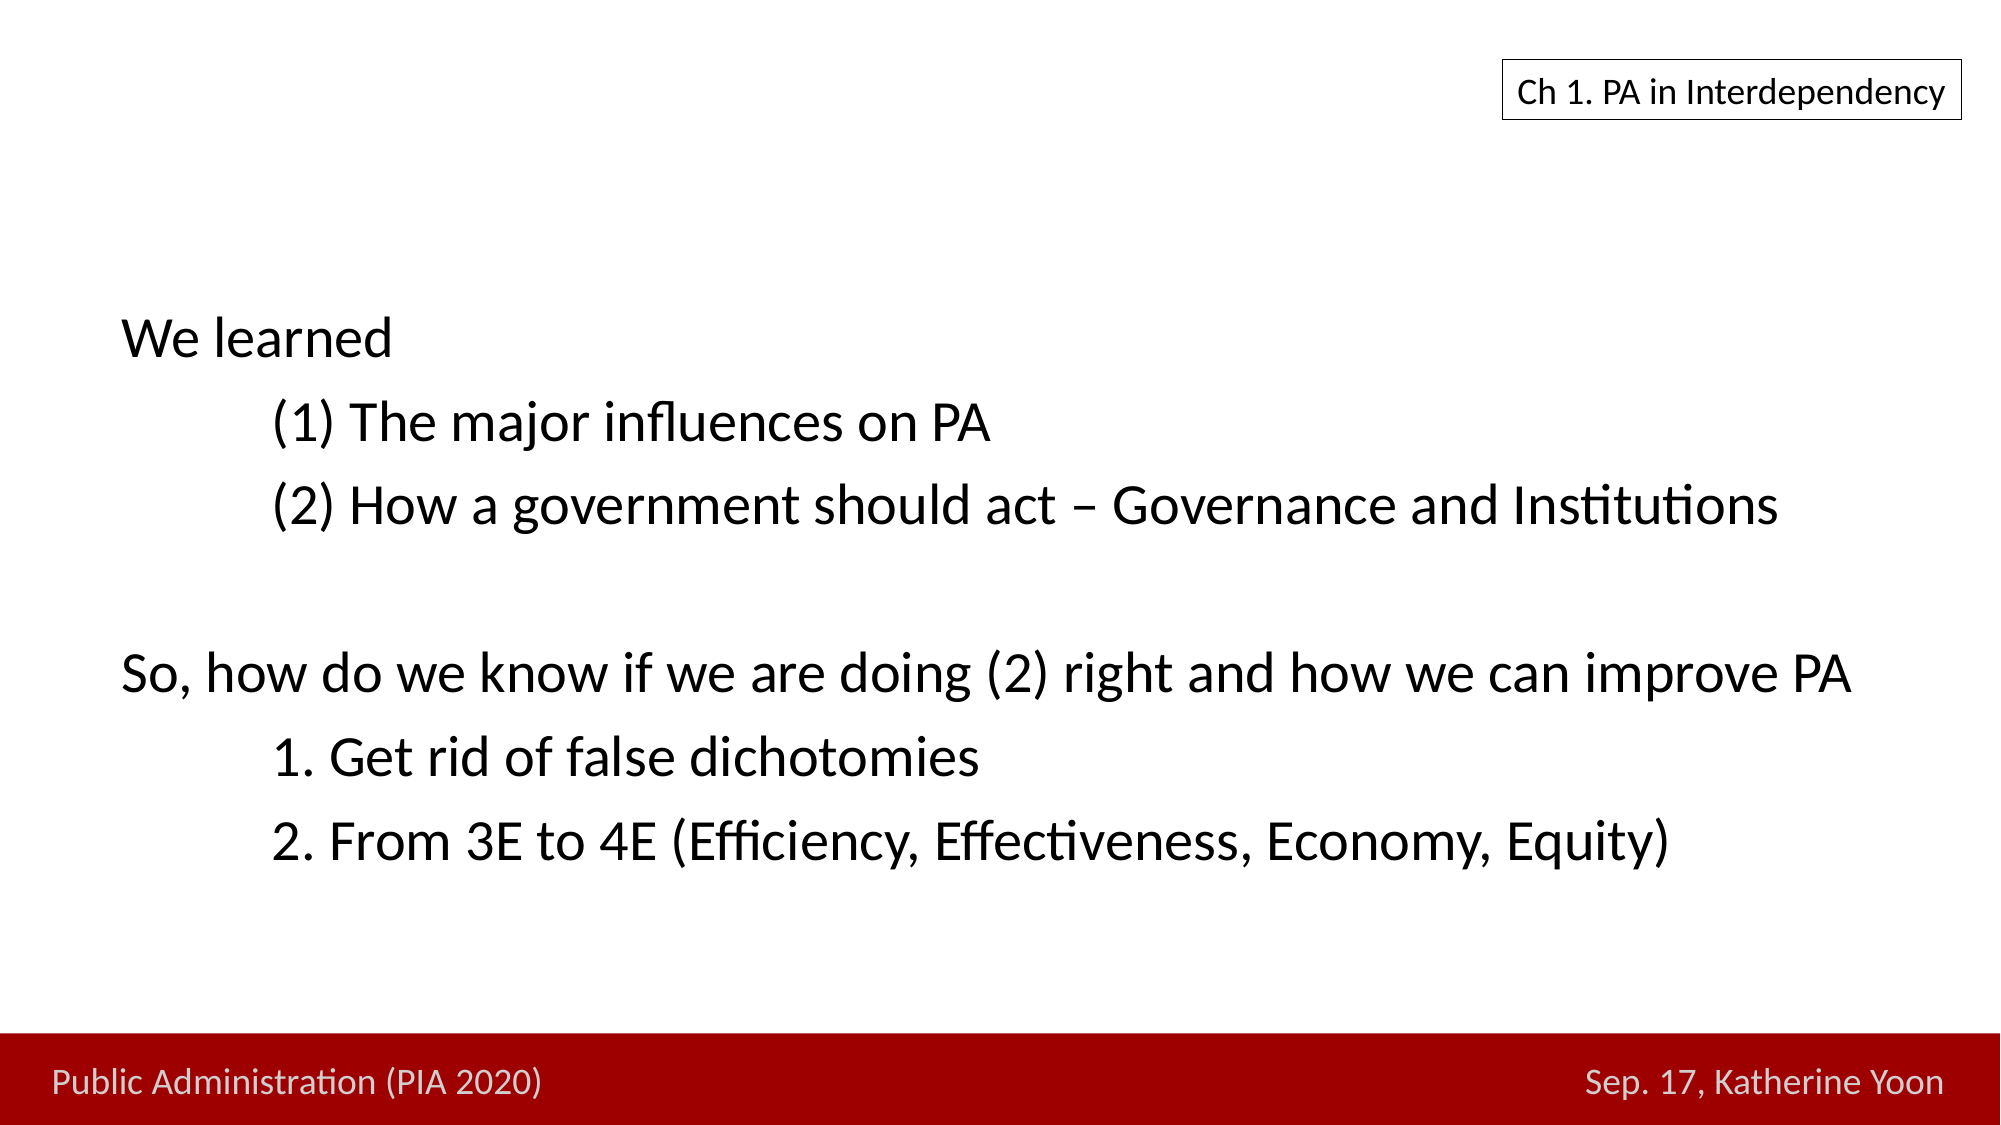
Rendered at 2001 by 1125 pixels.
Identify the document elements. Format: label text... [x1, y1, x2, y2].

list We learned (1) The major influences on PA (2) How a government should act – Governance and Institutions So, how do we know if we are doing (2) right and how we can improve PA 1. Get rid of false dichotomies 2. From 3E to 4E (Efficiency, Effectiveness, Economy, Equity) [106, 299, 1913, 1014]
text_box Ch 1. PA in Interdependency [1502, 59, 1962, 120]
